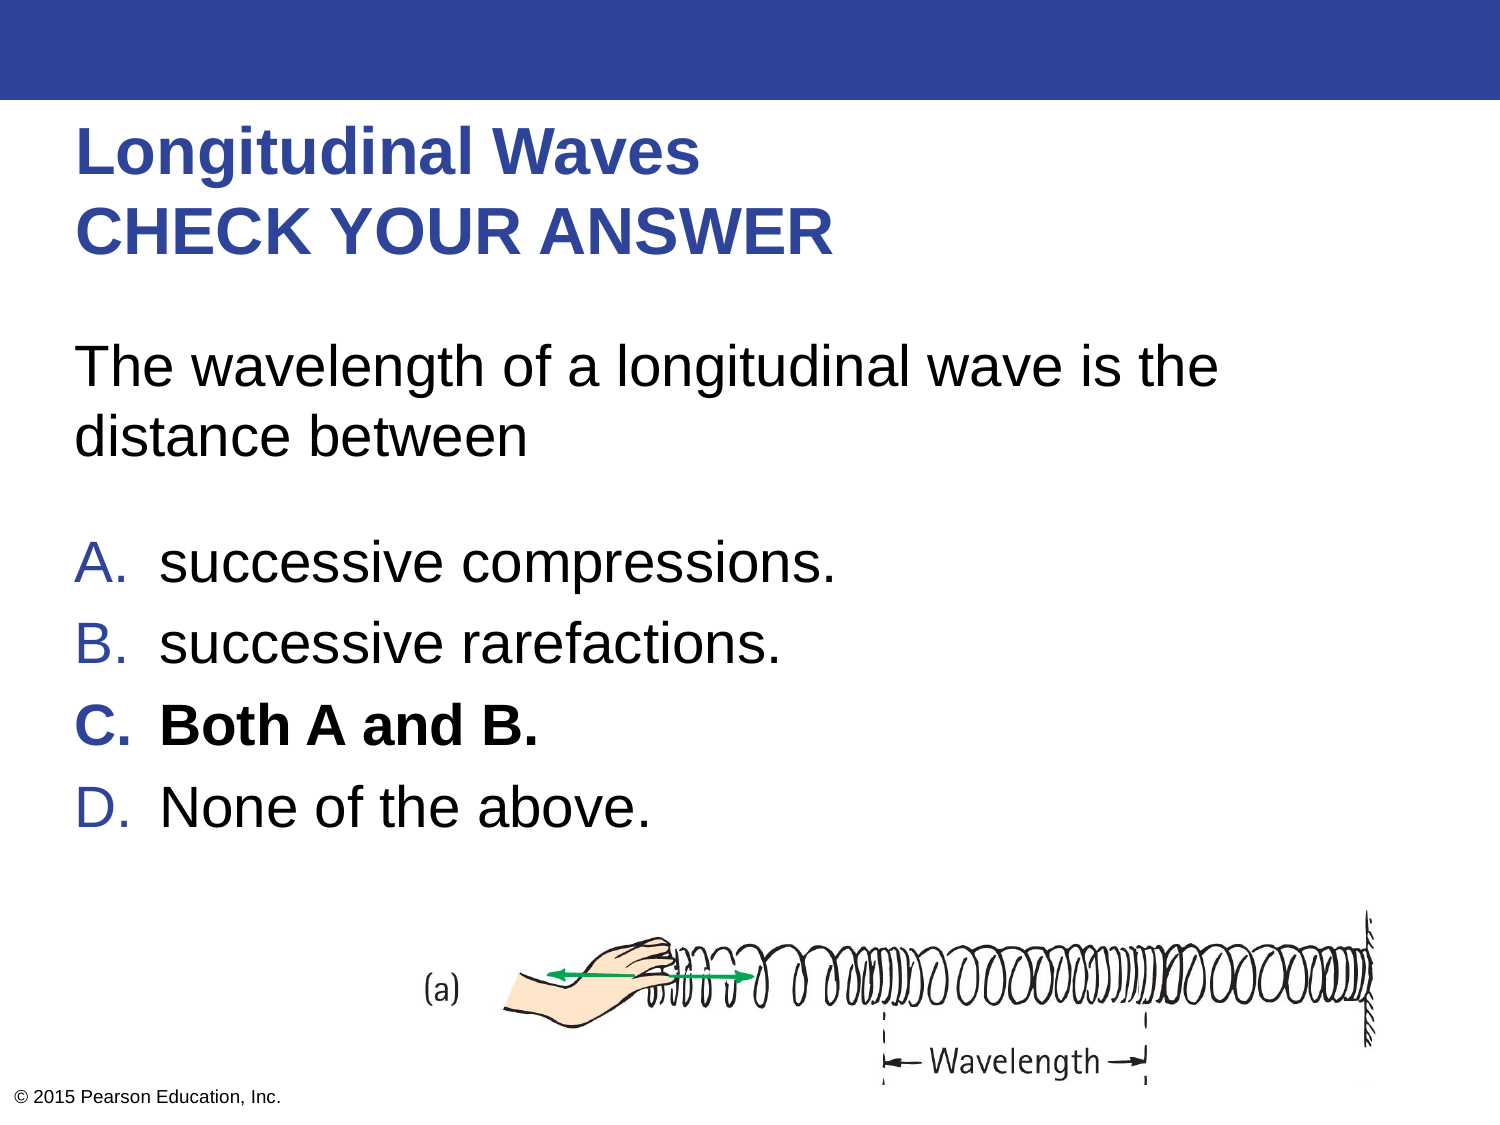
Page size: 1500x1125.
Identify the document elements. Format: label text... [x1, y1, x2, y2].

list The wavelength of a longitudinal wave is the distance between successive compressions. successive rarefactions. Both A and B. None of the above. [59, 321, 1410, 1085]
footer © 2015 Pearson Education, Inc. [14, 1084, 900, 1115]
picture [417, 903, 1383, 1085]
title Longitudinal Waves CHECK YOUR ANSWER [0, 100, 1500, 278]
